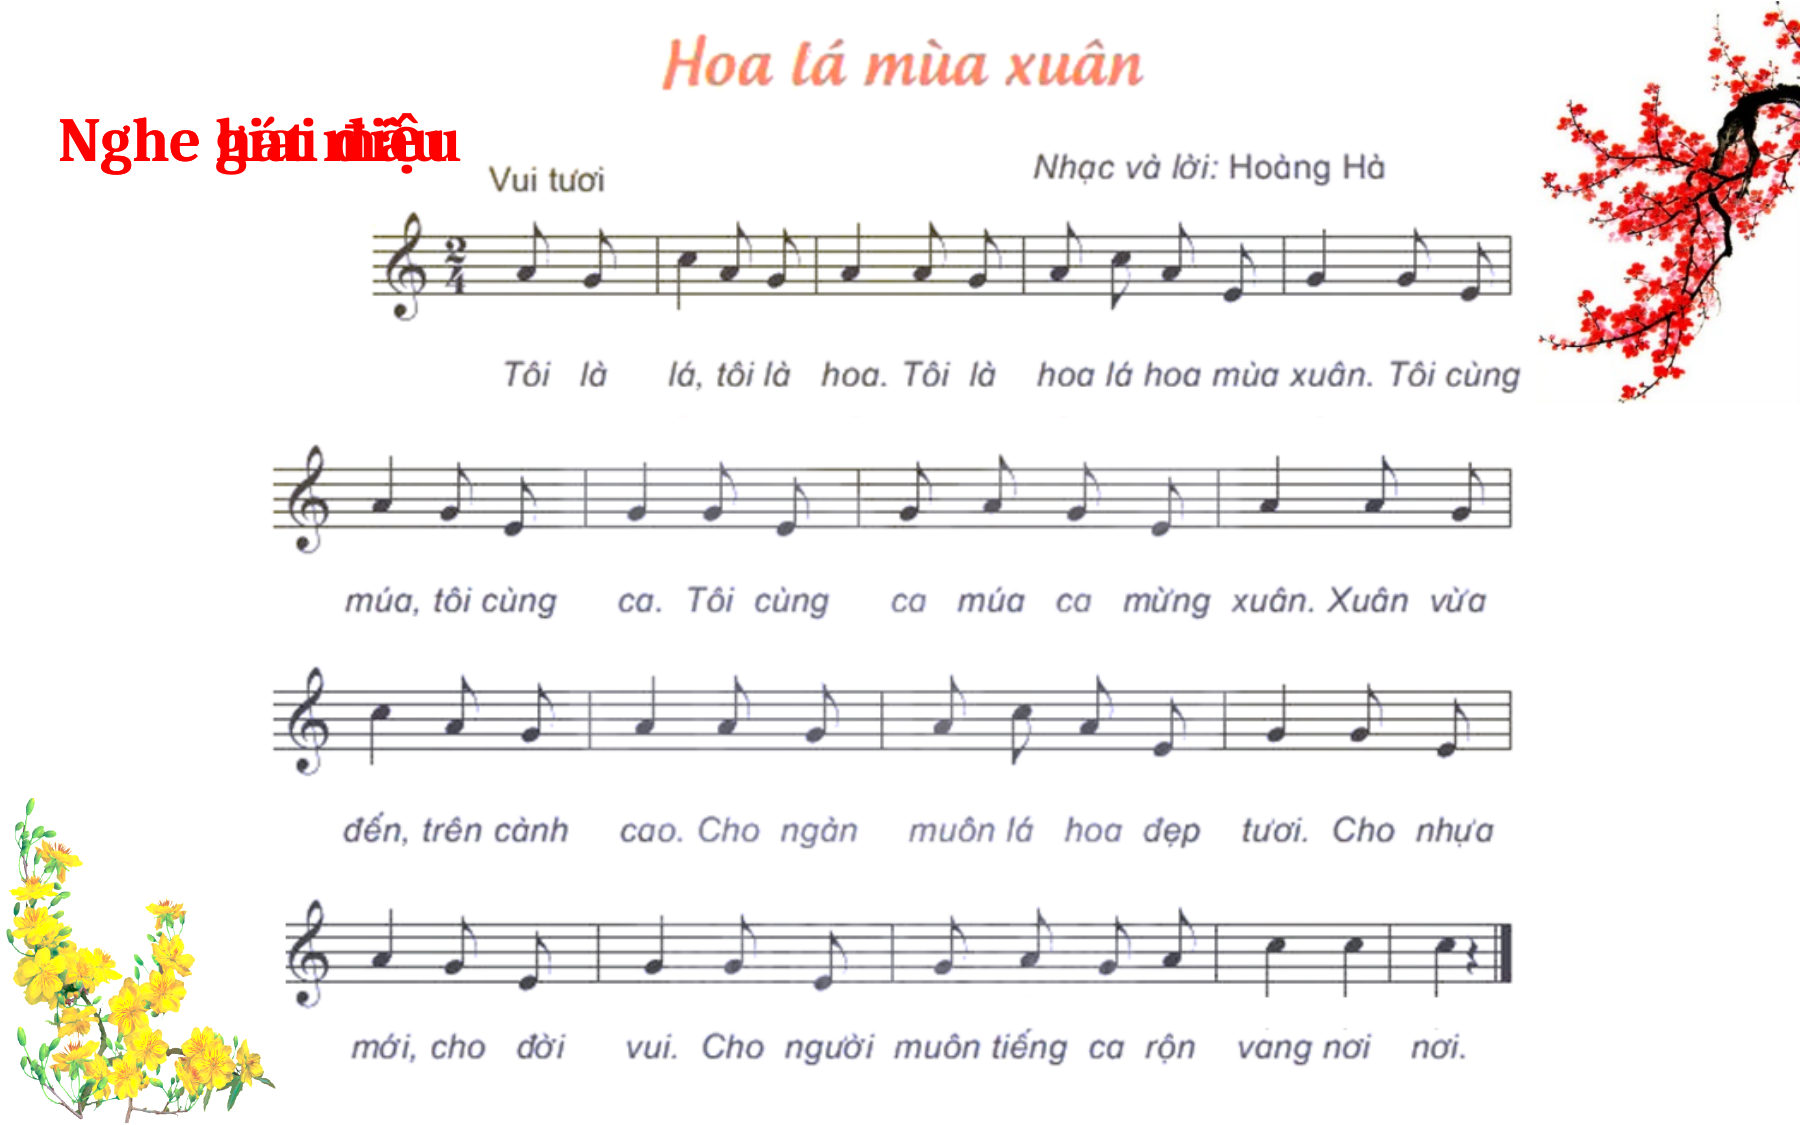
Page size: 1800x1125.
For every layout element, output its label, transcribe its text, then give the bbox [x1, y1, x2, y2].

picture [0, 1, 1800, 1125]
text_box Nghe giai điệu [39, 89, 262, 184]
